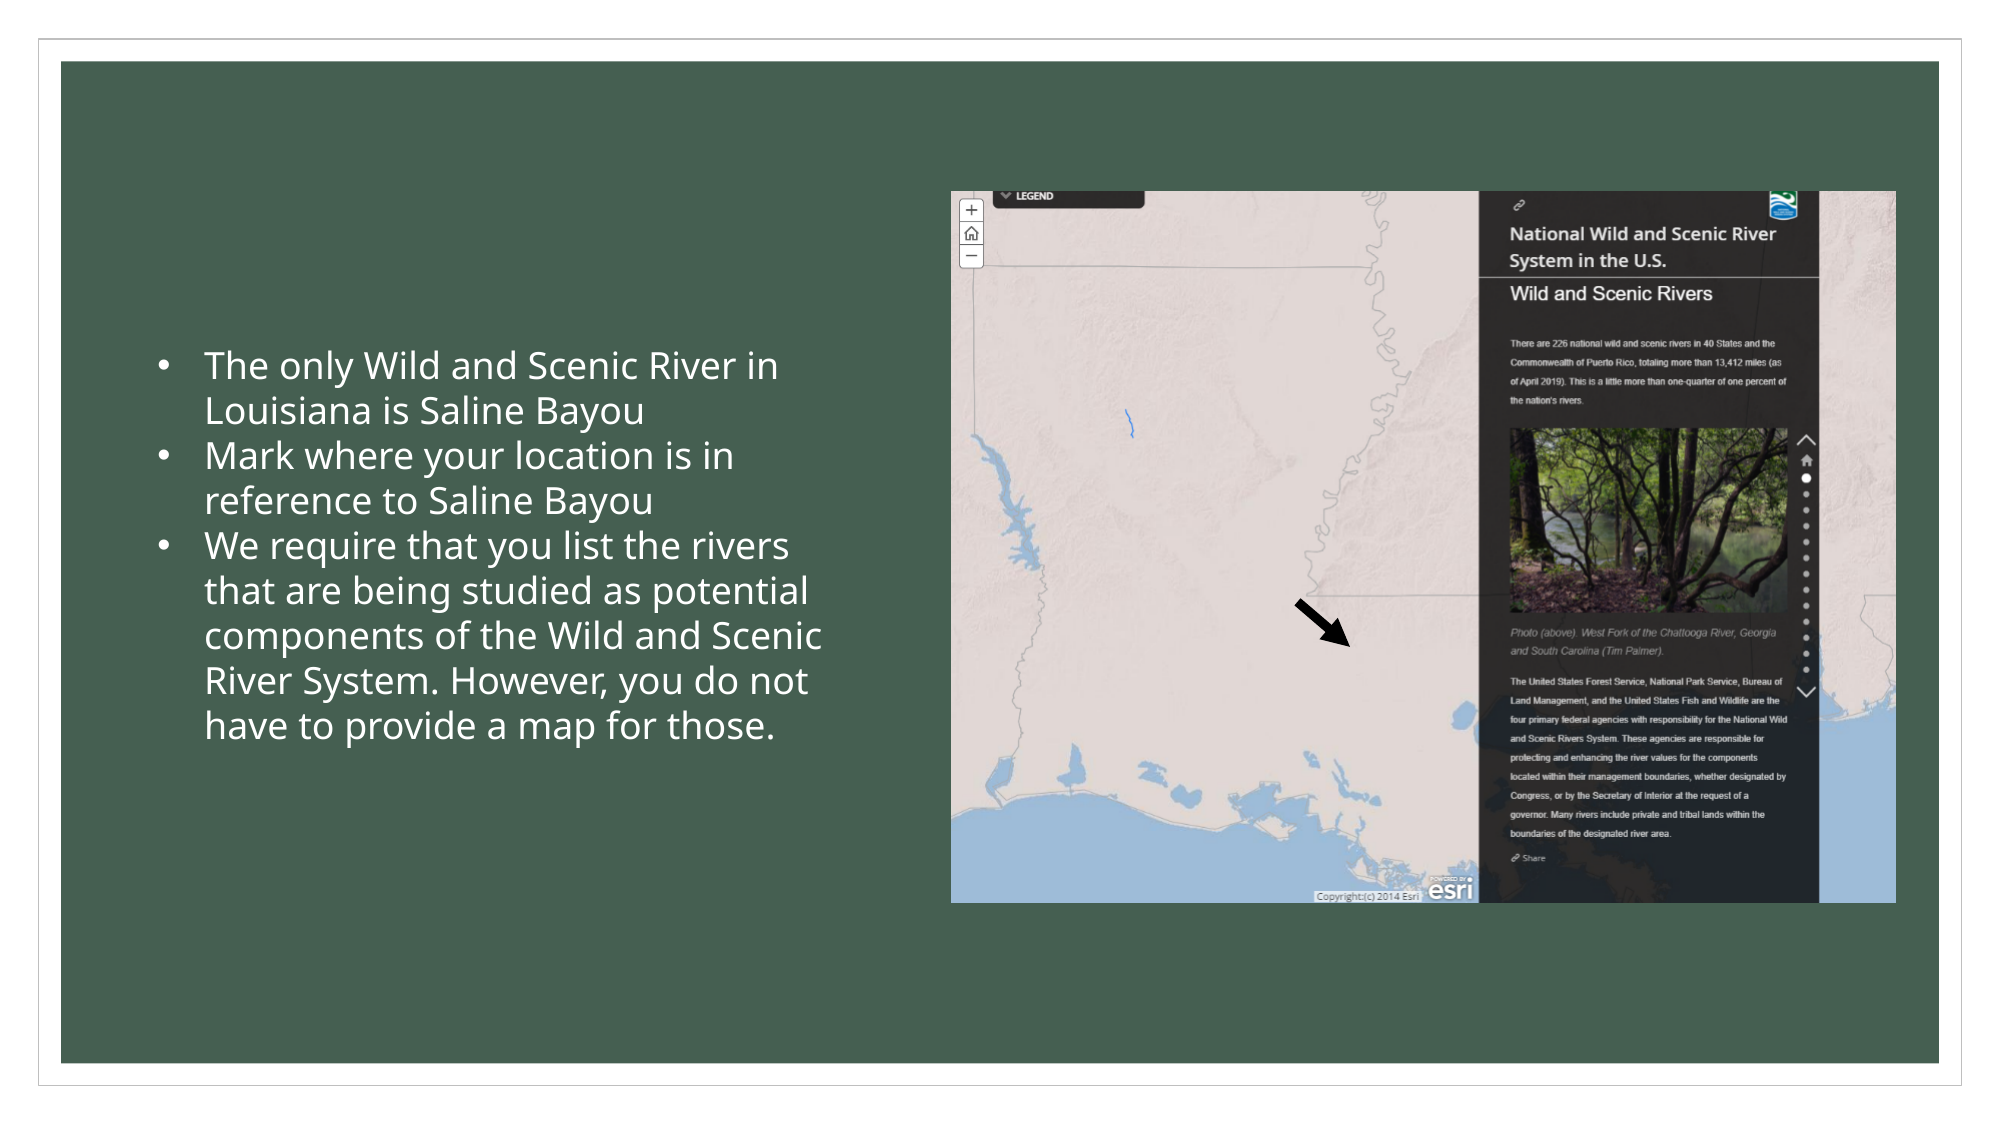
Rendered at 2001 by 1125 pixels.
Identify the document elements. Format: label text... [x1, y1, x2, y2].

text_box The only Wild and Scenic River in Louisiana is Saline Bayou Mark where your location is in reference to Saline Bayou We require that you list the rivers that are being studied as potential components of the Wild and Scenic River System. However, you do not have to provide a map for those. [142, 334, 878, 755]
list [951, 191, 1896, 903]
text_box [1297, 601, 1350, 647]
